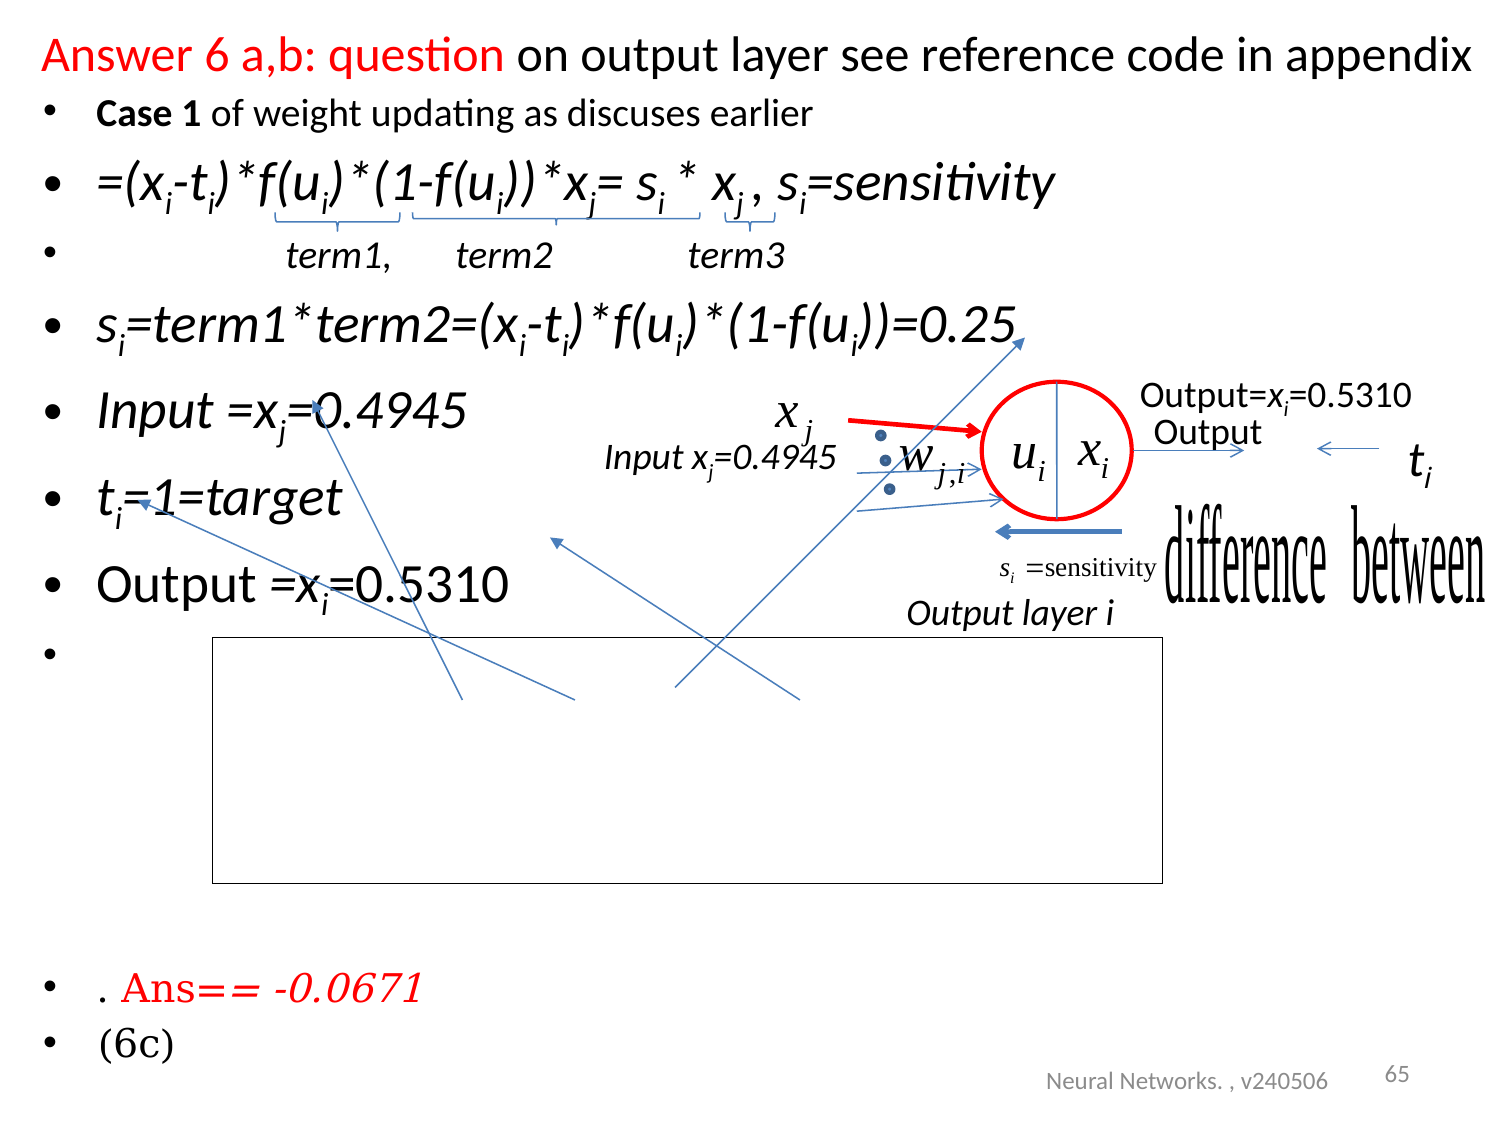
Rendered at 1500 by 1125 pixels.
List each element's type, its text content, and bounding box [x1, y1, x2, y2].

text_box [1029, 416, 1057, 496]
text_box [1126, 429, 1134, 482]
text_box [1029, 379, 1125, 417]
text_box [674, 337, 1026, 688]
text_box Input xj=0.4945 [589, 424, 669, 491]
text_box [312, 399, 463, 498]
text_box [1202, 393, 1233, 450]
text_box [1060, 497, 1112, 522]
text_box Output=xi=0.5310 [1125, 362, 1450, 429]
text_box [1067, 413, 1121, 492]
text_box [274, 212, 401, 232]
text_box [137, 499, 576, 701]
slide_number 65 [1074, 1042, 1425, 1103]
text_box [1029, 549, 1162, 591]
title Answer 6 a,b: question on output layer see reference code in appendix [24, 1, 1500, 101]
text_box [549, 537, 801, 701]
text_box [724, 212, 776, 232]
text_box Output layer i [1029, 598, 1130, 641]
text_box [1029, 503, 1054, 522]
text_box ti [1392, 429, 1447, 502]
text_box Output [1138, 429, 1278, 511]
footer Neural Networks. , v240506 [950, 1050, 1425, 1110]
text_box [411, 212, 701, 226]
